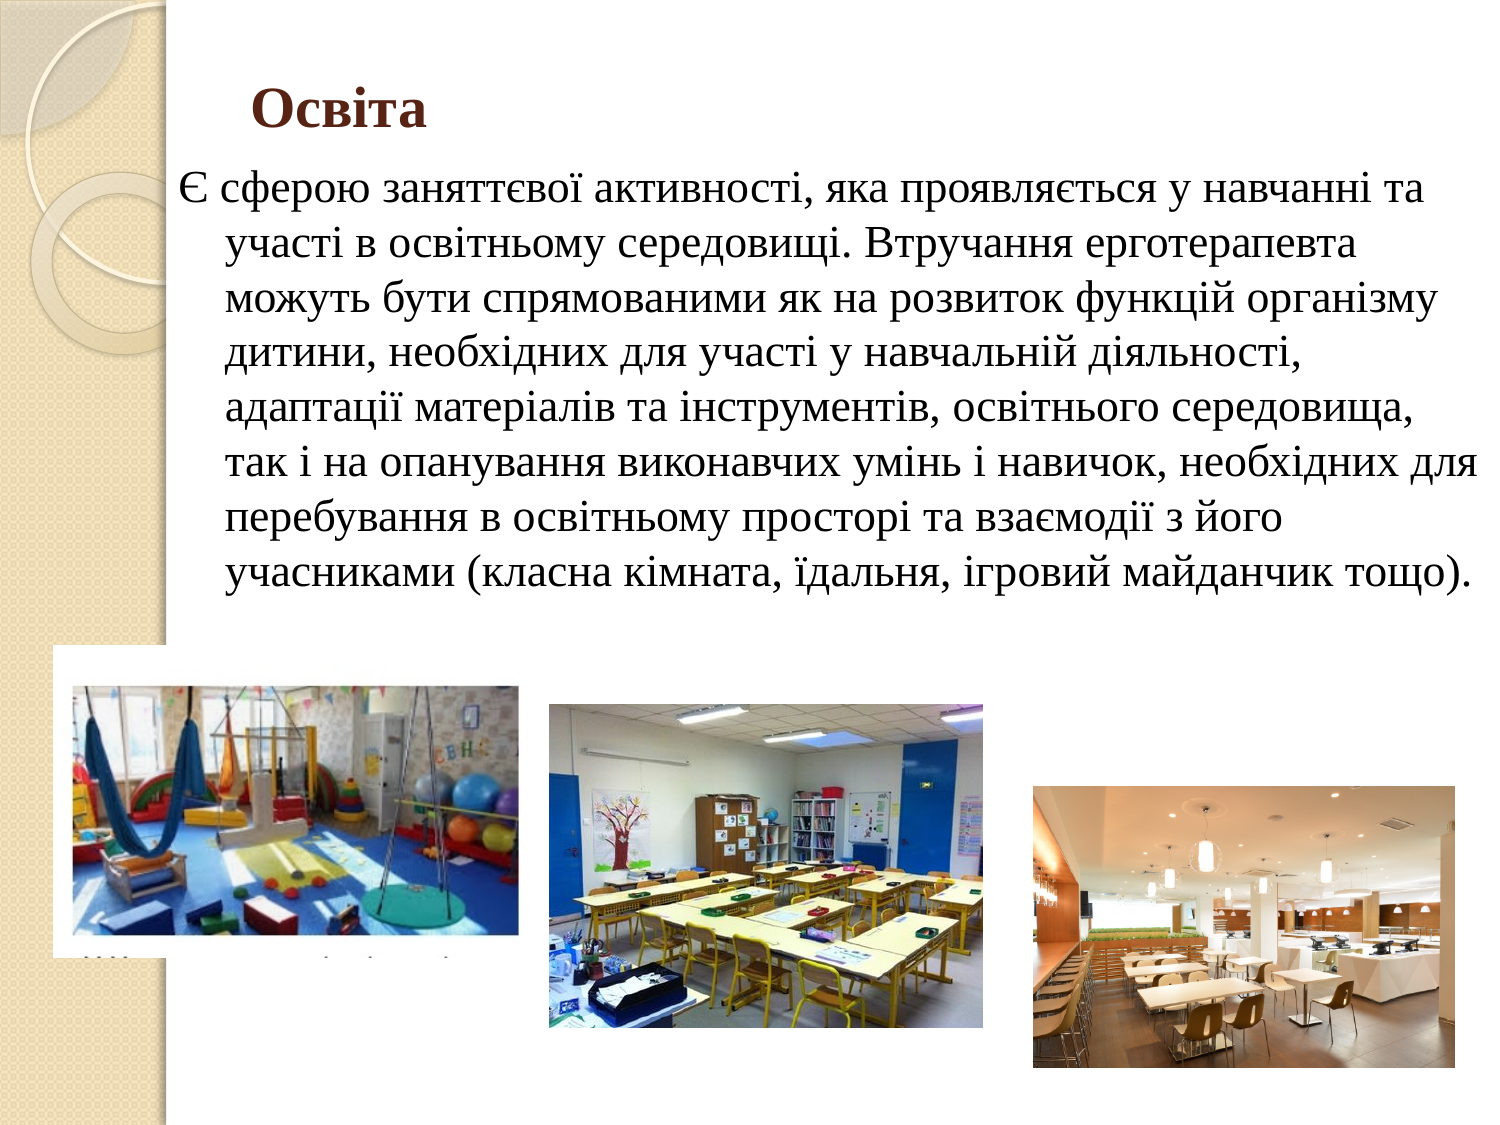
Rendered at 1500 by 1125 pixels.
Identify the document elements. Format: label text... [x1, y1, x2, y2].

title Освіта [235, 45, 1466, 149]
picture [548, 703, 984, 1029]
picture [1033, 786, 1456, 1069]
list Є сферою заняттєвої активності, яка проявляється у навчанні та участі в освітньому середовищі. Втручання ерготерапевта можуть бути спрямованими як на розвиток функцій організму дитини, необхідних для участі у навчальній діяльності, адаптації матеріалів та інструментів, освітнього середовища, так і на опанування виконавчих умінь і навичок, необхідних для перебування в освітньому просторі та взаємодії з його учасниками (класна кімната, їдальня, ігровий майданчик тощо). [150, 149, 1500, 892]
picture [52, 644, 540, 959]
